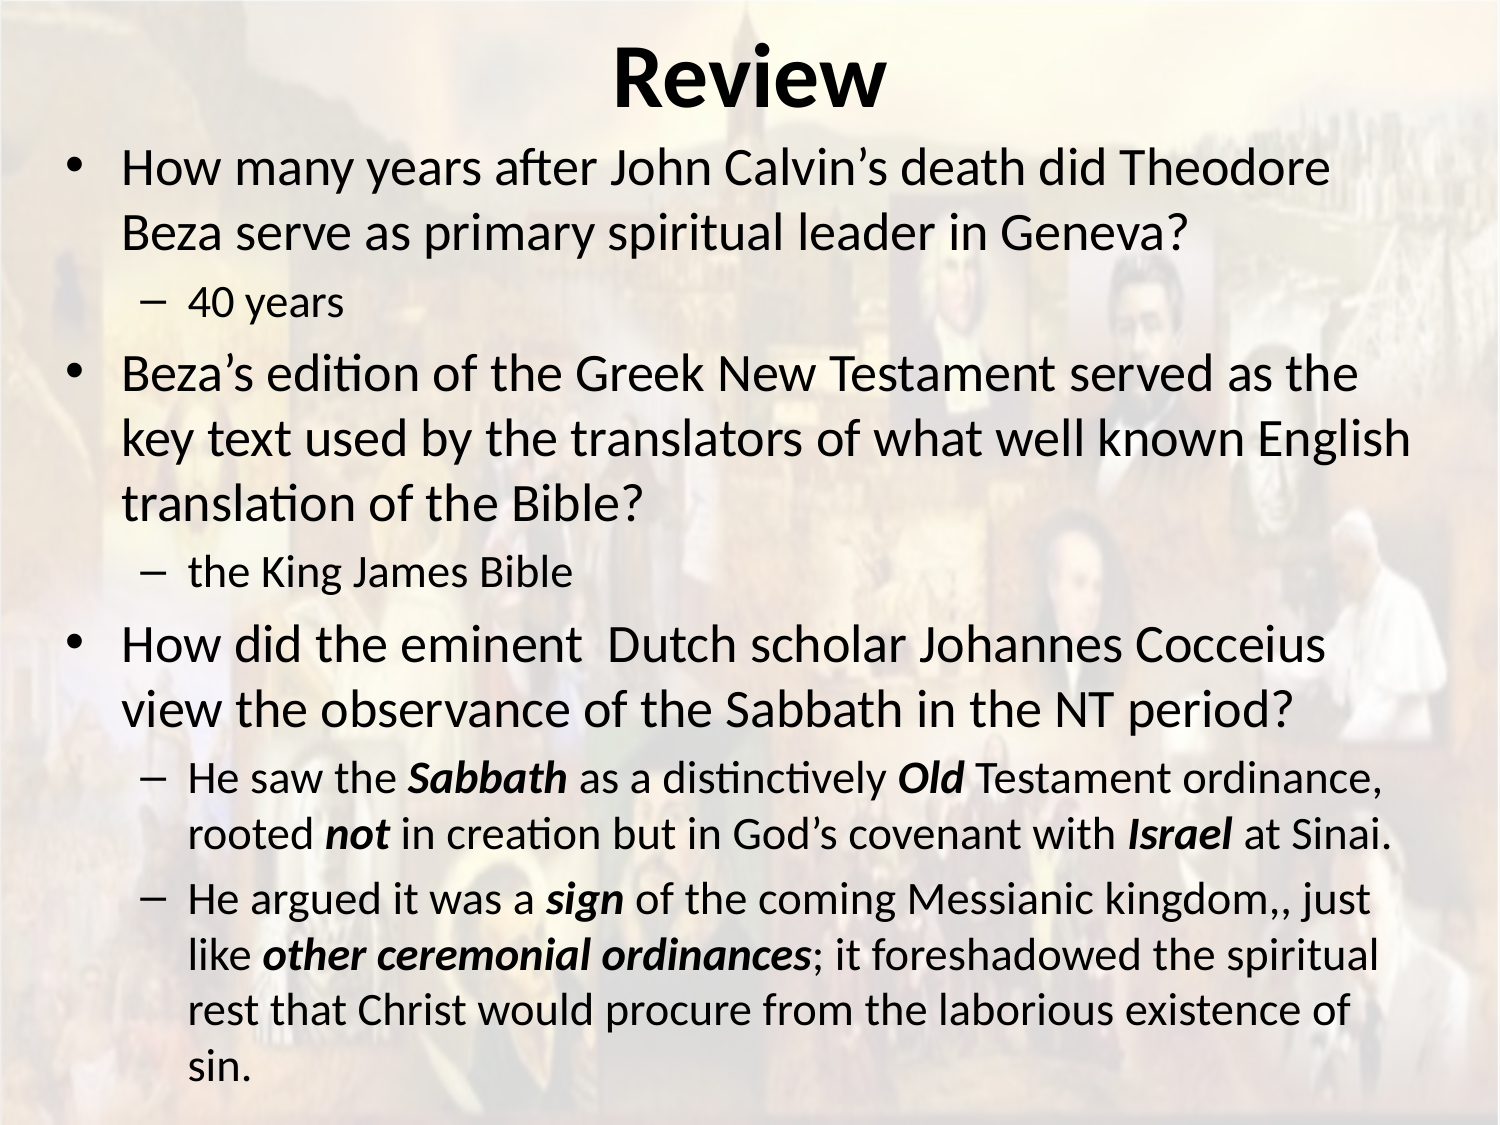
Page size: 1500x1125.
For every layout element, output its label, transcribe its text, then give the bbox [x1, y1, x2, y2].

list How many years after John Calvin’s death did Theodore Beza serve as primary spiritual leader in Geneva? 40 years Beza’s edition of the Greek New Testament served as the key text used by the translators of what well known English translation of the Bible? the King James Bible How did the eminent Dutch scholar Johannes Cocceius view the observance of the Sabbath in the NT period? He saw the Sabbath as a distinctively Old Testament ordinance, rooted not in creation but in God’s covenant with Israel at Sinai. He argued it was a sign of the coming Messianic kingdom,, just like other ceremonial ordinances; it foreshadowed the spiritual rest that Christ would procure from the laborious existence of sin. [50, 124, 1438, 1100]
title Review [75, 4, 1425, 124]
